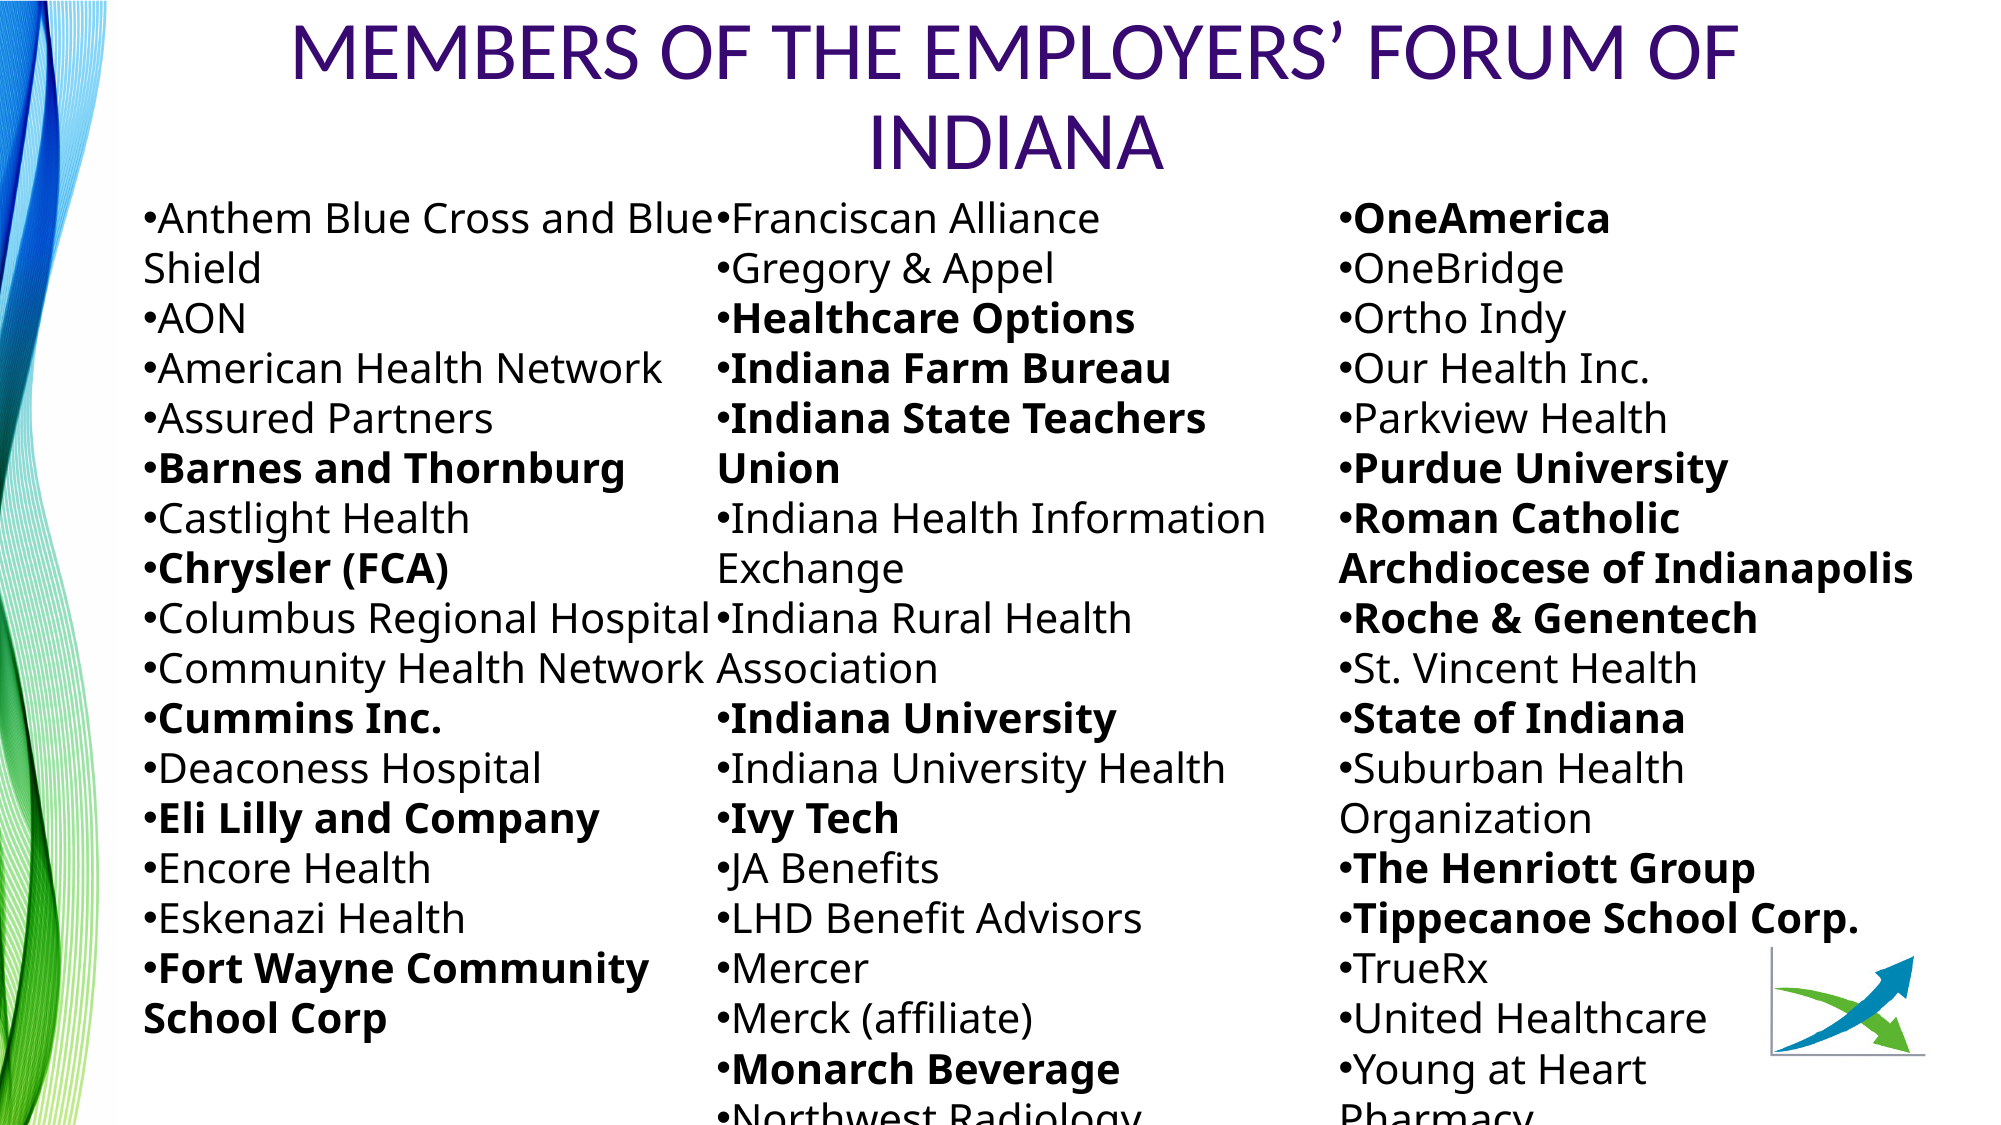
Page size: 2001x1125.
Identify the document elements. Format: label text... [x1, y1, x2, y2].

title Members of the Employers’ Forum of Indiana [128, 0, 1904, 160]
picture [0, 2, 117, 1124]
text_box Franciscan Alliance Gregory & Appel Healthcare Options Indiana Farm Bureau Indiana State Teachers Union Indiana Health Information Exchange Indiana Rural Health Association Indiana University Indiana University Health Ivy Tech JA Benefits LHD Benefit Advisors Mercer Merck (affiliate) Monarch Beverage Northwest Radiology [701, 184, 1324, 1125]
text_box Anthem Blue Cross and Blue Shield AON American Health Network Assured Partners Barnes and Thornburg Castlight Health Chrysler (FCA) Columbus Regional Hospital Community Health Network Cummins Inc. Deaconess Hospital Eli Lilly and Company Encore Health Eskenazi Health Fort Wayne Community School Corp [128, 184, 701, 1125]
text_box OneAmerica OneBridge Ortho Indy Our Health Inc. Parkview Health Purdue University Roman Catholic Archdiocese of Indianapolis Roche & Genentech St. Vincent Health State of Indiana Suburban Health Organization The Henriott Group Tippecanoe School Corp. TrueRx United Healthcare Young at Heart Pharmacy [1324, 184, 1946, 1125]
